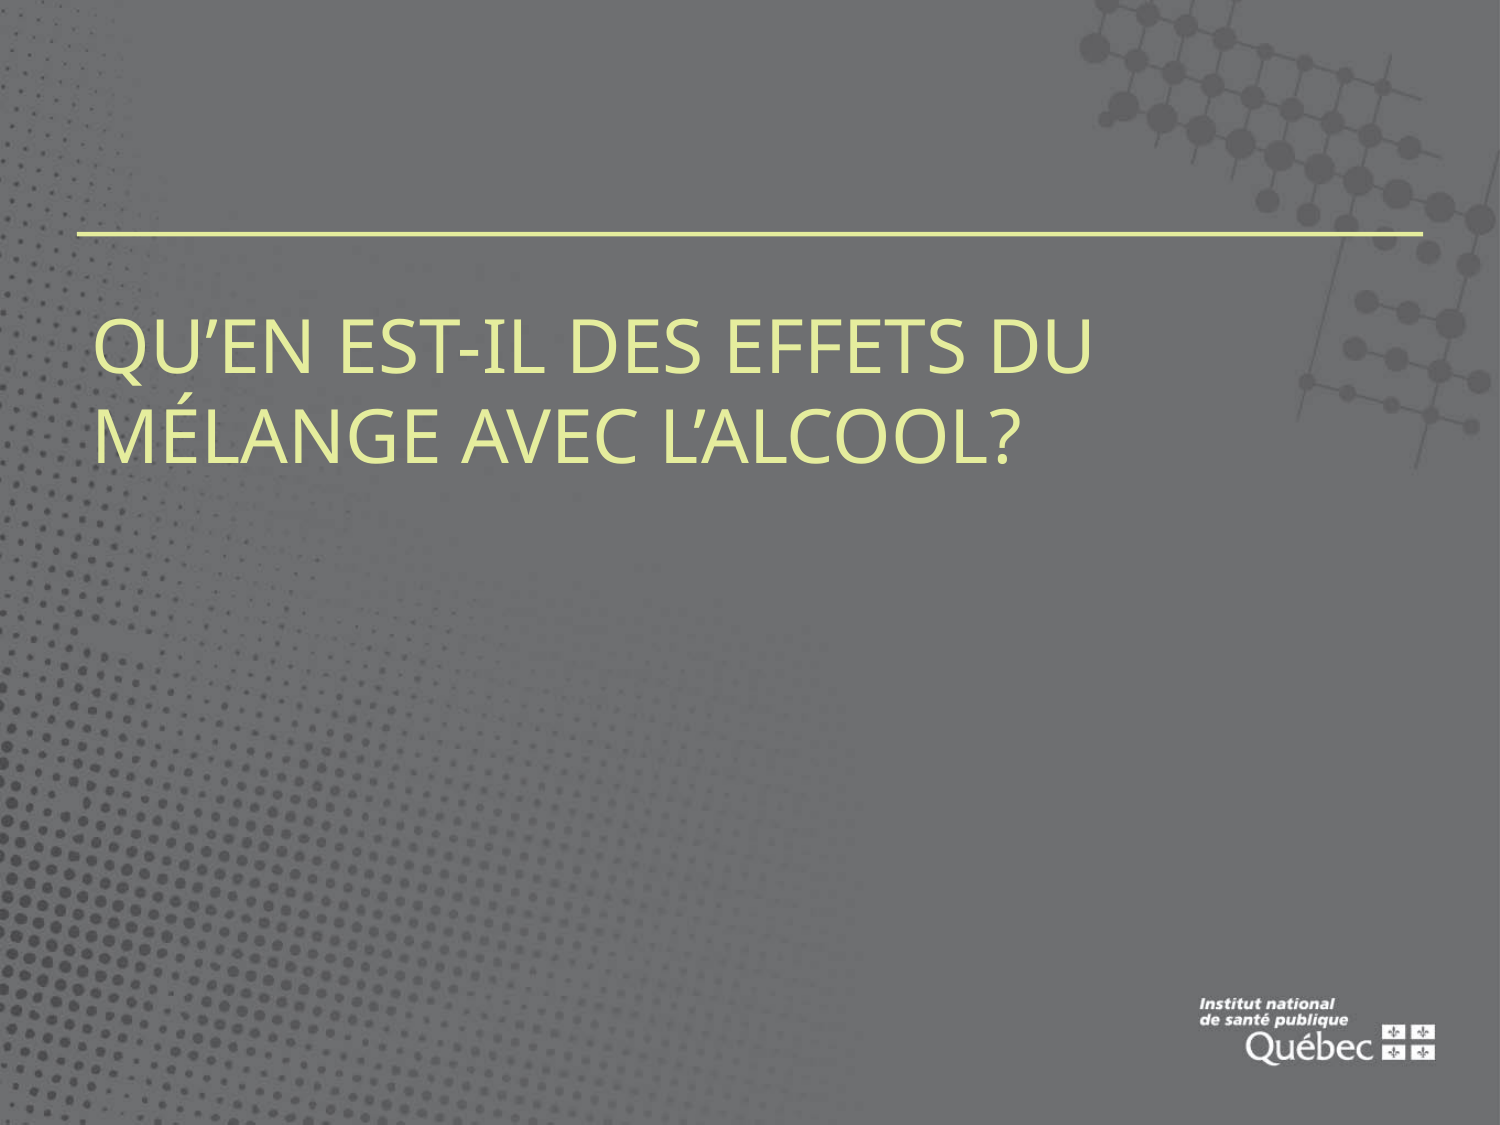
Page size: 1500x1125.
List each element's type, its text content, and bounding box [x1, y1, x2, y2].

picture [0, 0, 1500, 1125]
title Qu’en est-il des effets du mélange avec l’alcool? [76, 290, 1412, 947]
